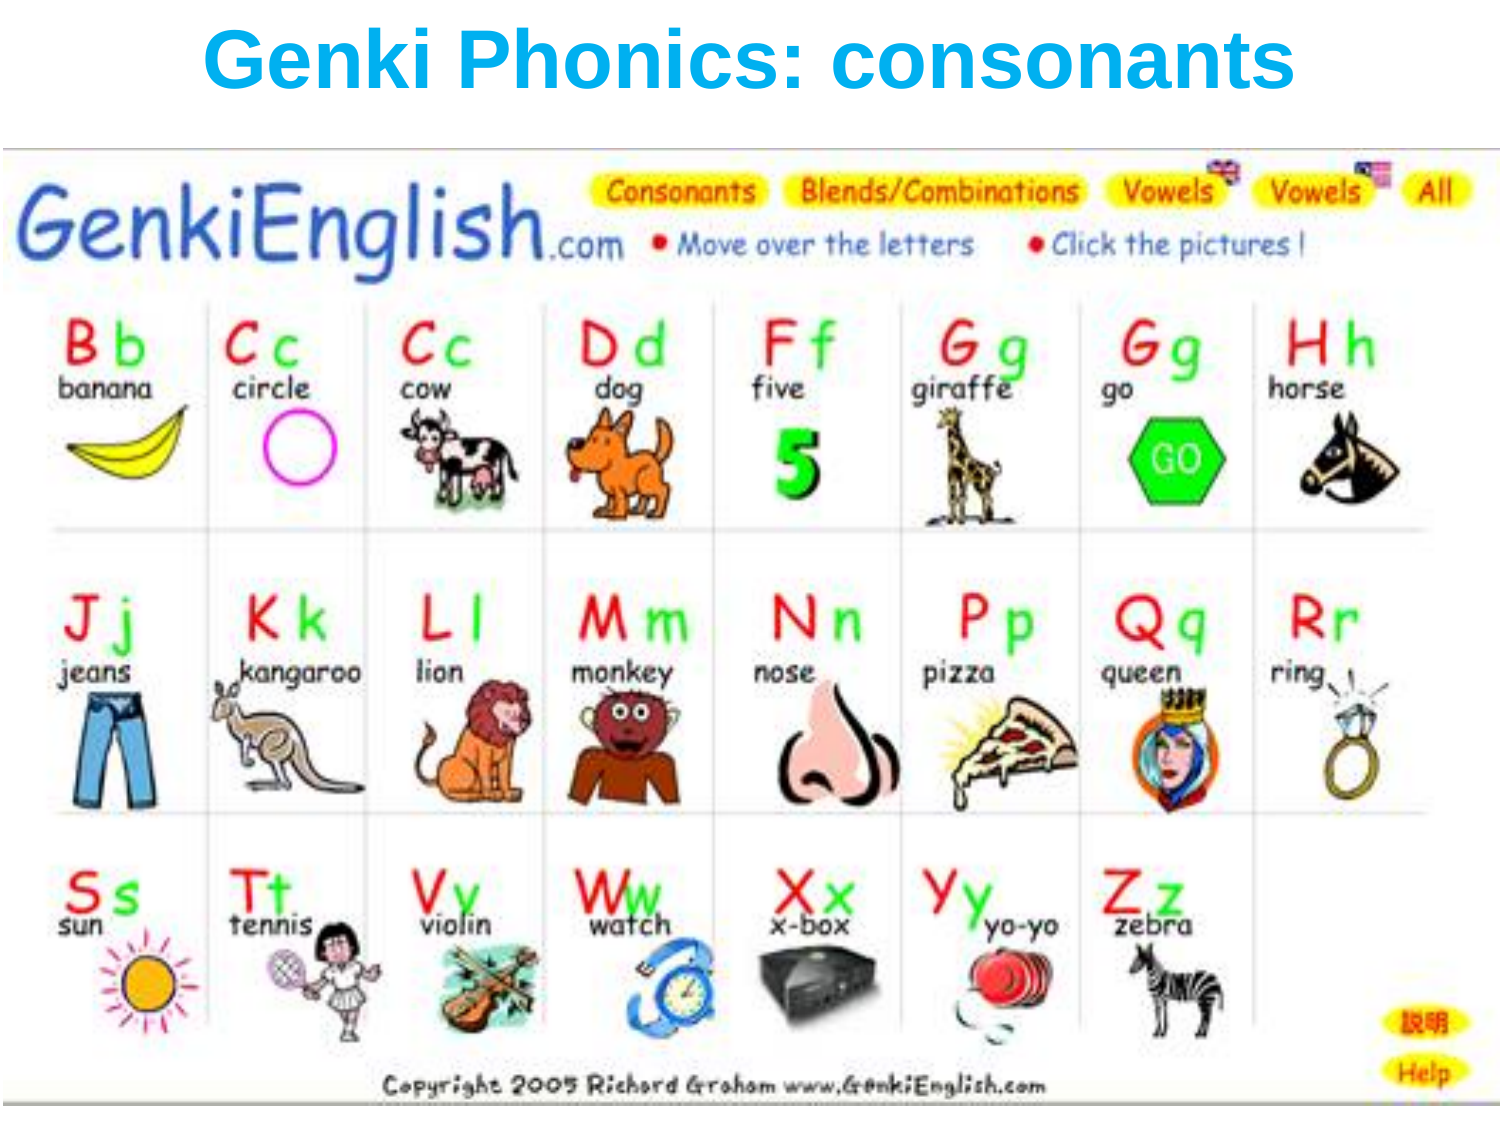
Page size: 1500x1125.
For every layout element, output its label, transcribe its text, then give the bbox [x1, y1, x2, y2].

text_box Genki Phonics: consonants [0, 0, 1500, 113]
picture [3, 148, 1500, 1107]
